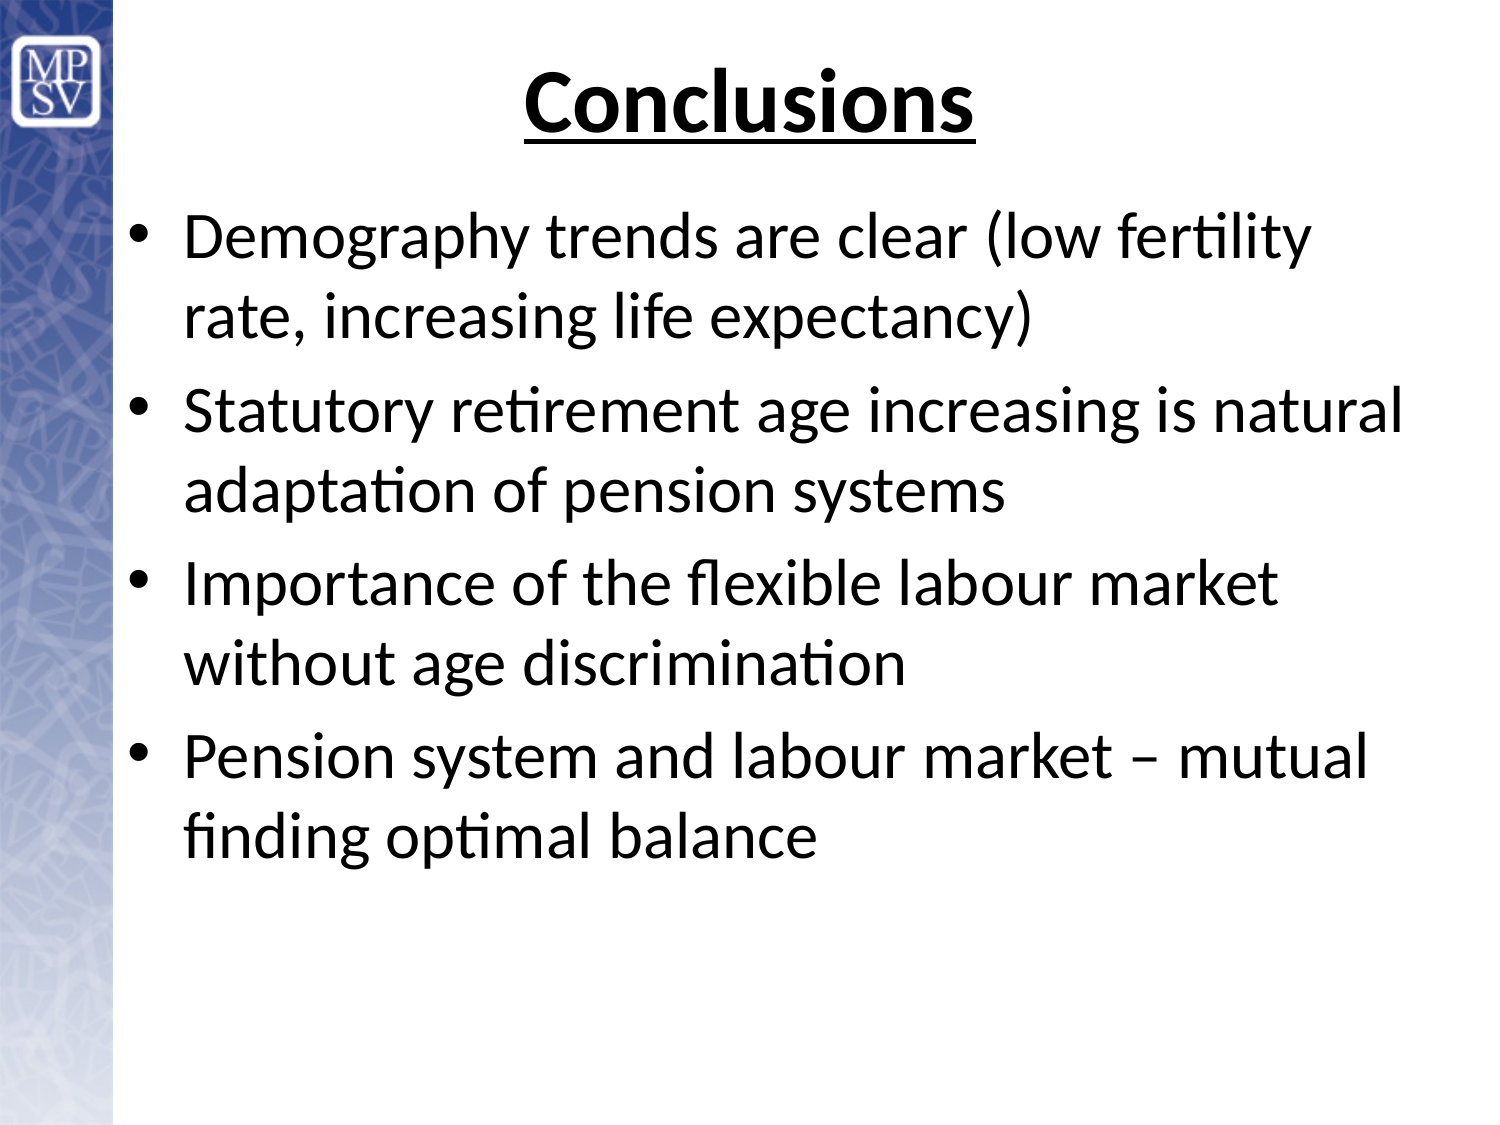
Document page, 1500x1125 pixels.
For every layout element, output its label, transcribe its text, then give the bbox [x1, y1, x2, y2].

title Conclusions [116, 30, 1426, 162]
picture [0, 0, 113, 1125]
list Demography trends are clear (low fertility rate, increasing life expectancy) Statutory retirement age increasing is natural adaptation of pension systems Importance of the flexible labour market without age discrimination Pension system and labour market – mutual finding optimal balance [116, 184, 1460, 1059]
